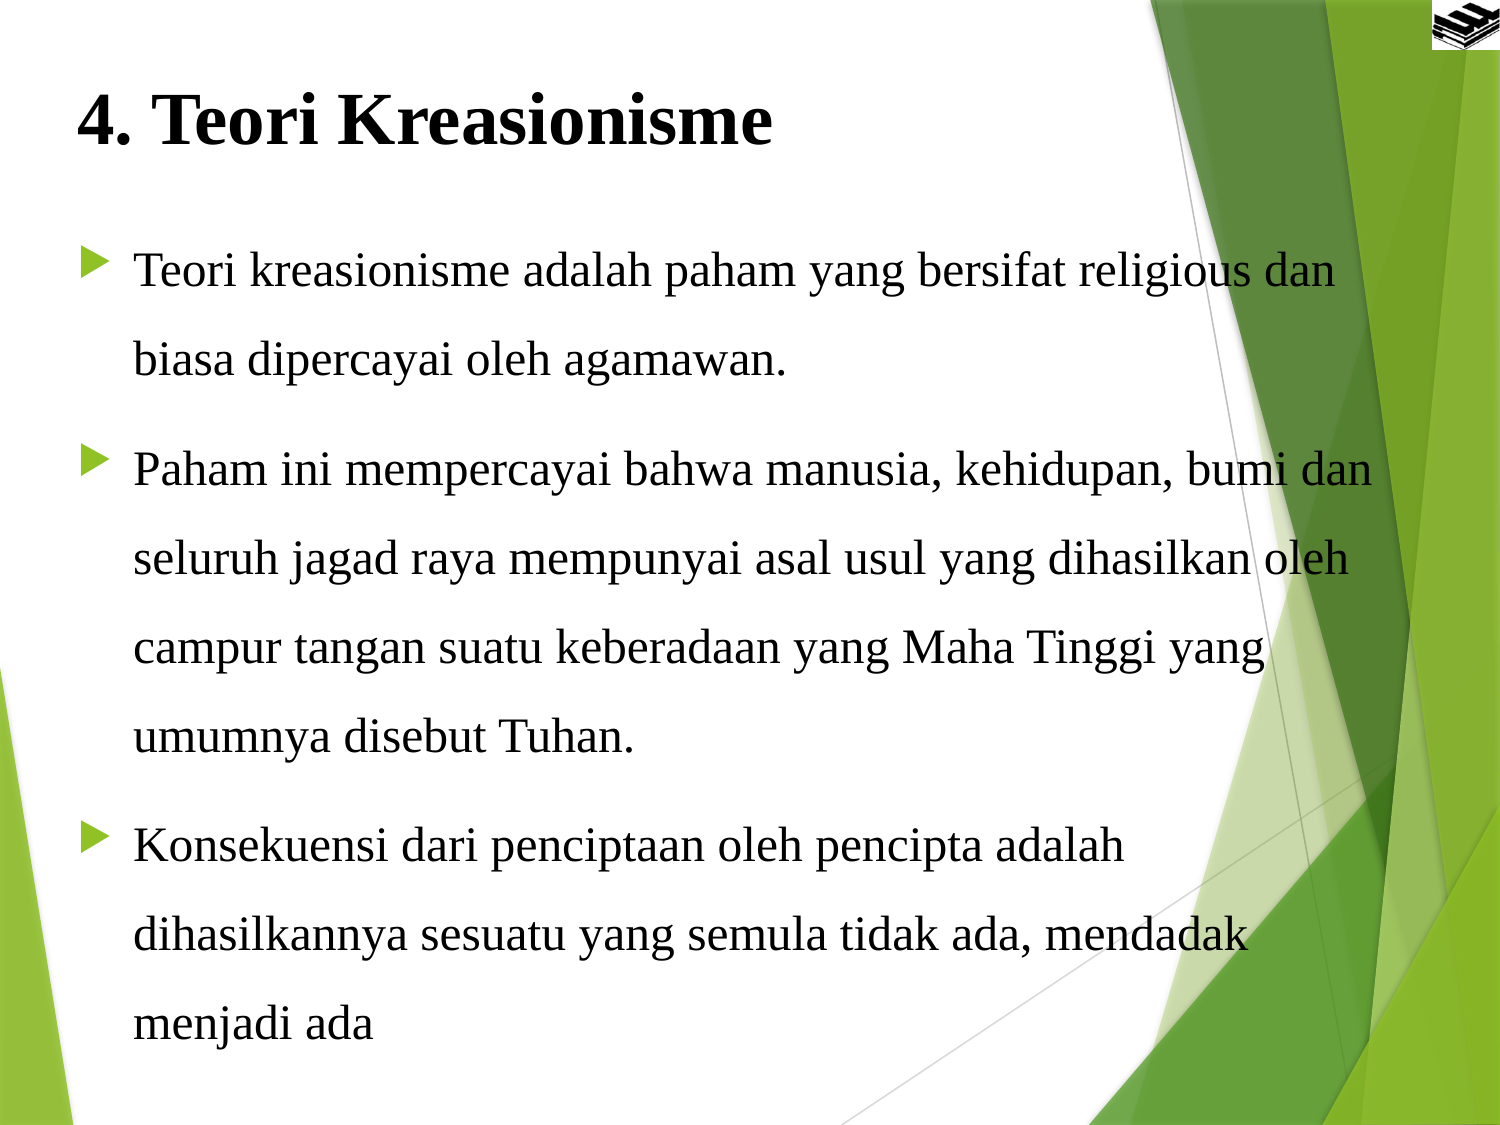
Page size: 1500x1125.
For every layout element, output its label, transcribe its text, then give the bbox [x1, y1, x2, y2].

list Teori kreasionisme adalah paham yang bersifat religious dan biasa dipercayai oleh agamawan. Paham ini mempercayai bahwa manusia, kehidupan, bumi dan seluruh jagad raya mempunyai asal usul yang dihasilkan oleh campur tangan suatu keberadaan yang Maha Tinggi yang umumnya disebut Tuhan. Konsekuensi dari penciptaan oleh pencipta adalah dihasilkannya sesuatu yang semula tidak ada, mendadak menjadi ada [62, 200, 1413, 1063]
title 4. Teori Kreasionisme [62, 62, 1363, 200]
picture [1432, 0, 1500, 50]
